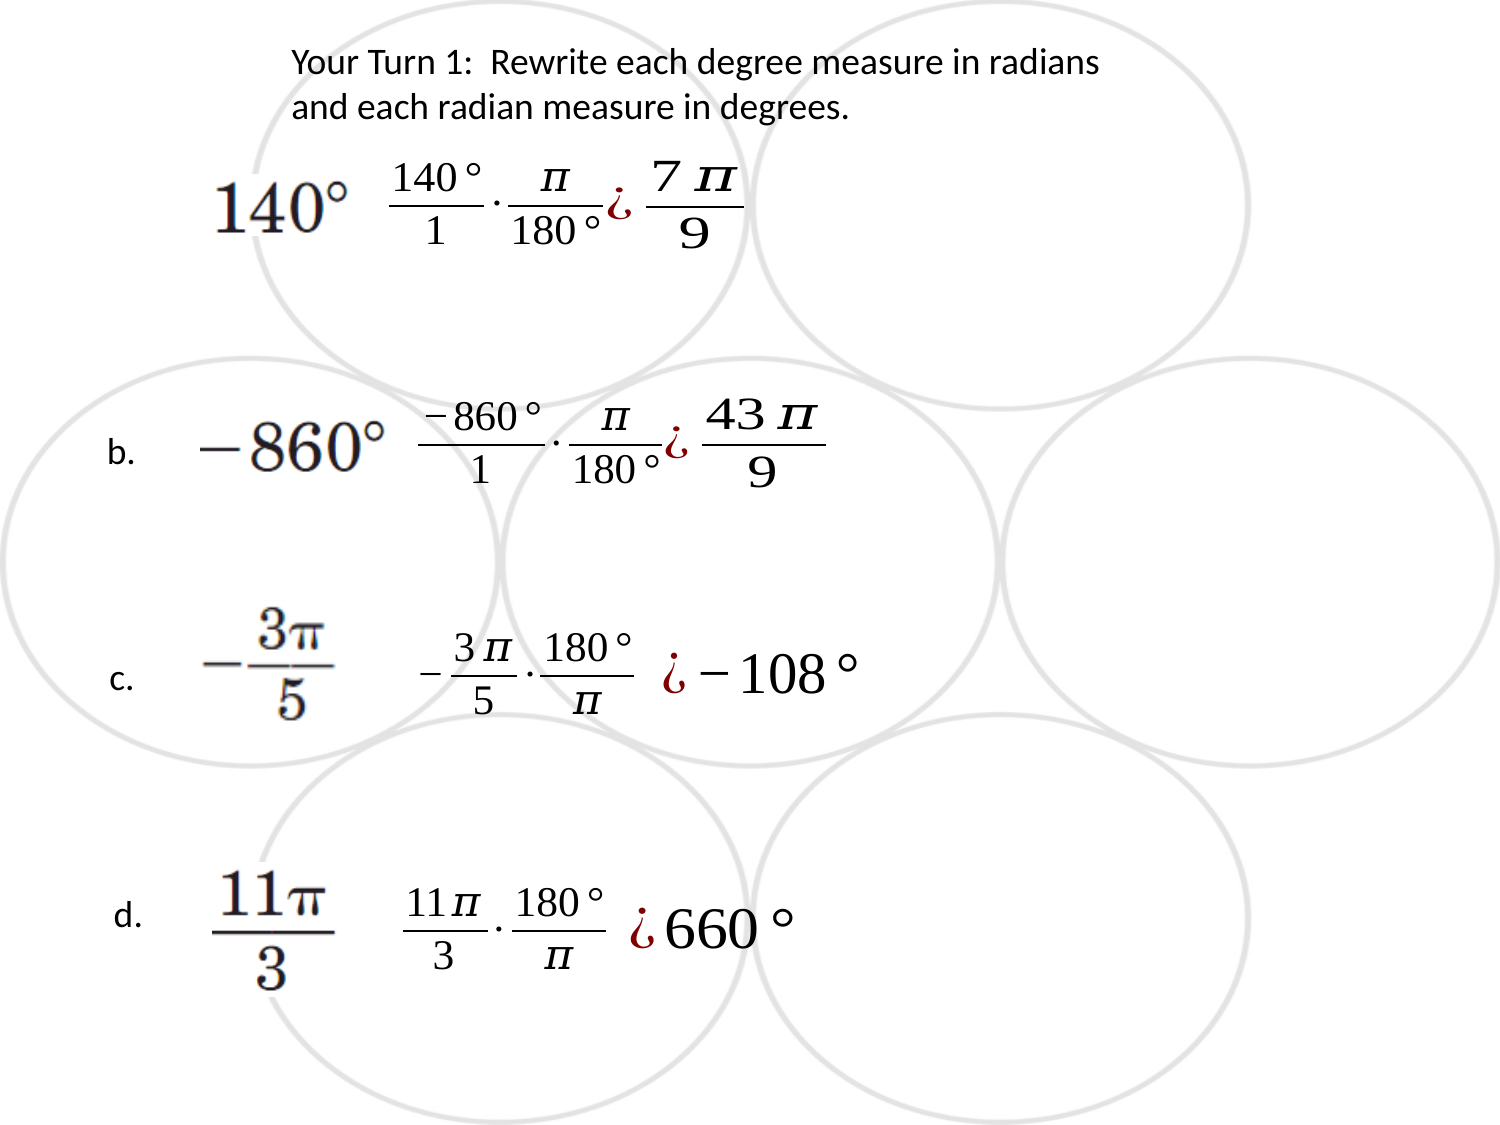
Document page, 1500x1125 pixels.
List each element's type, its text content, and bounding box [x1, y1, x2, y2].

picture [212, 174, 349, 237]
text_box d. [99, 882, 192, 943]
picture [199, 599, 338, 723]
text_box b. [92, 420, 185, 480]
text_box Your Turn 1: Rewrite each degree measure in radians and each radian measure in degrees. a. [276, 29, 1125, 225]
picture [199, 412, 387, 476]
text_box c. [94, 645, 176, 705]
picture [212, 862, 341, 998]
